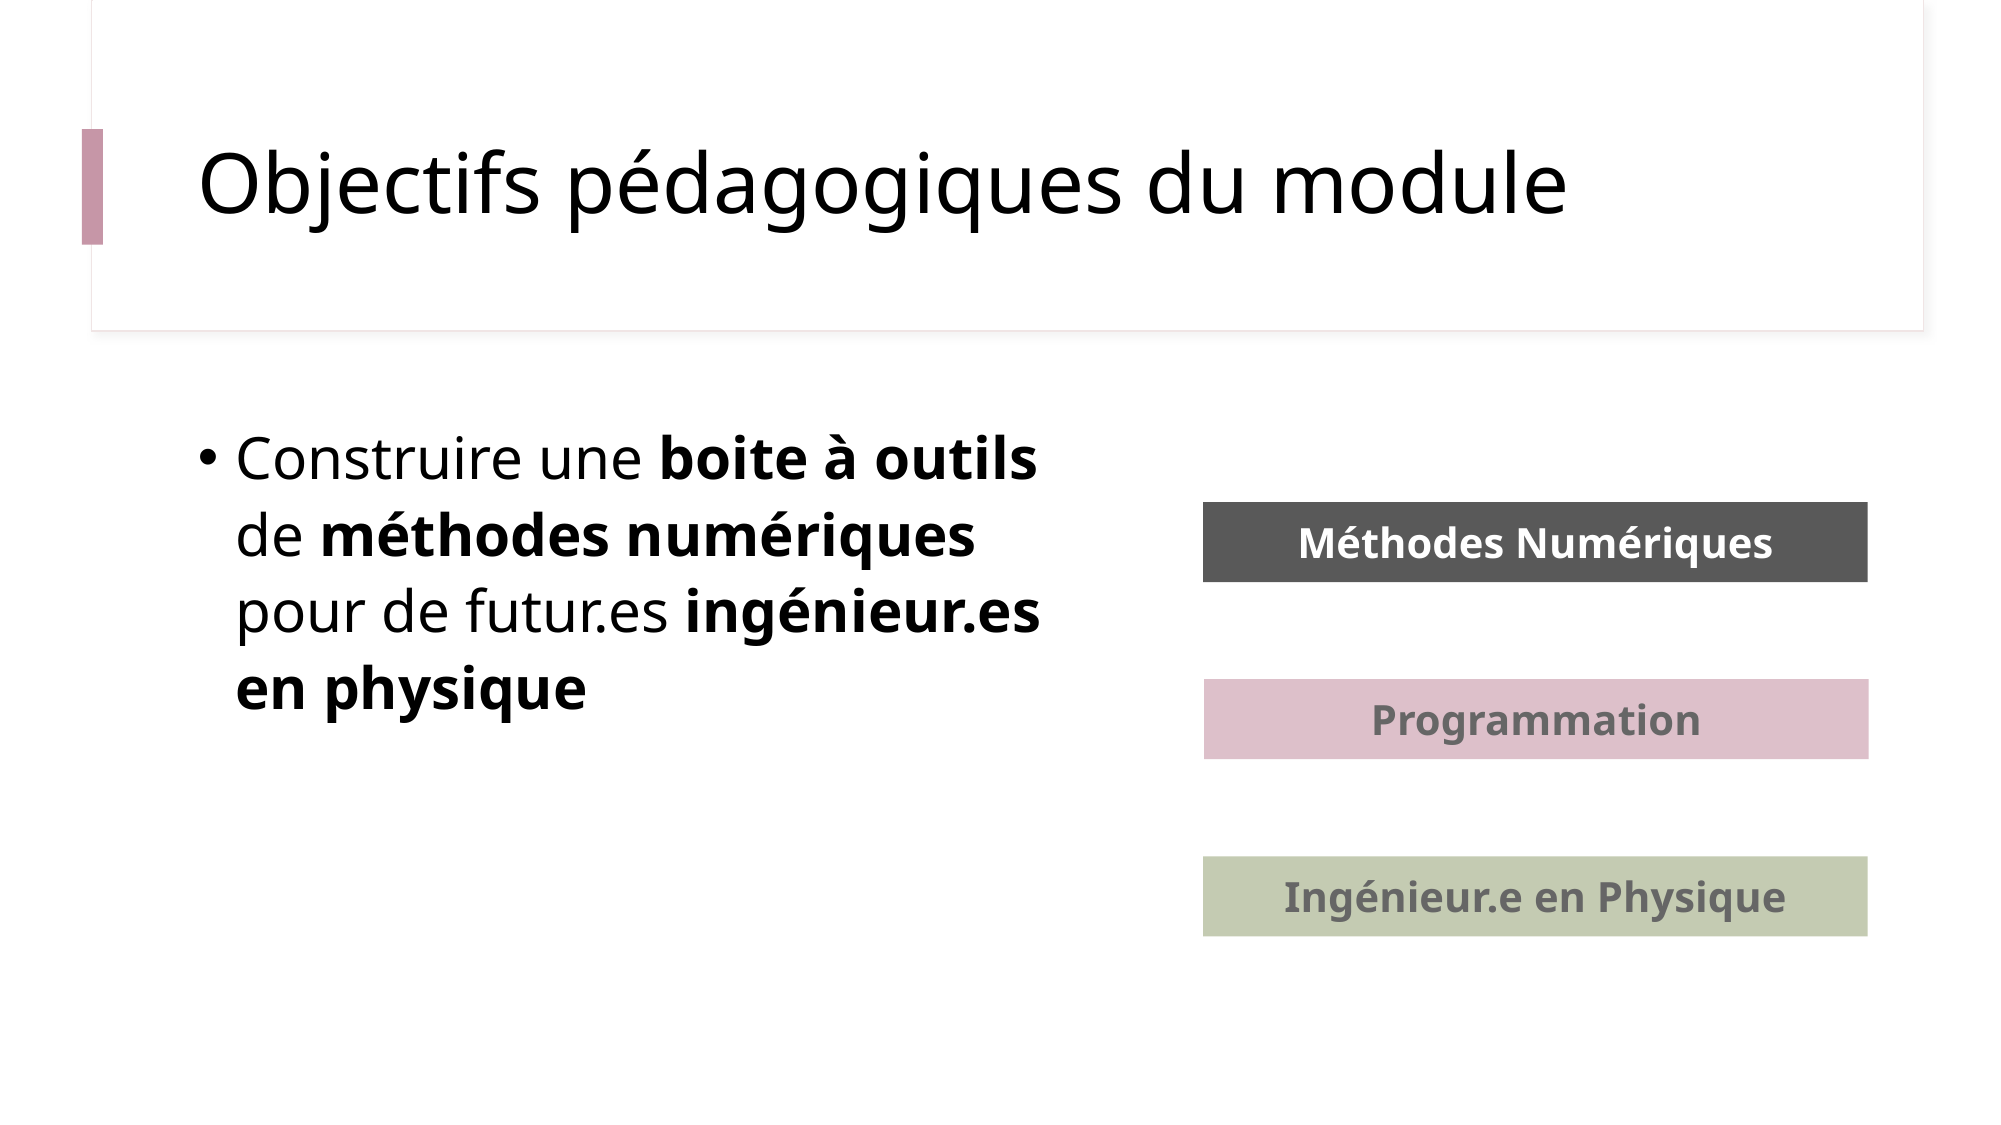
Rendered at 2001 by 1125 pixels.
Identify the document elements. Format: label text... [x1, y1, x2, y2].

text_box Programmation [1204, 679, 1869, 760]
title Objectifs pédagogiques du module [183, 90, 1851, 284]
list Construire une boite à outils de méthodes numériques pour de futur.es ingénieur.es en physique [183, 406, 1059, 1013]
text_box Ingénieur.e en Physique [1203, 856, 1868, 937]
text_box Méthodes Numériques [1203, 502, 1868, 583]
